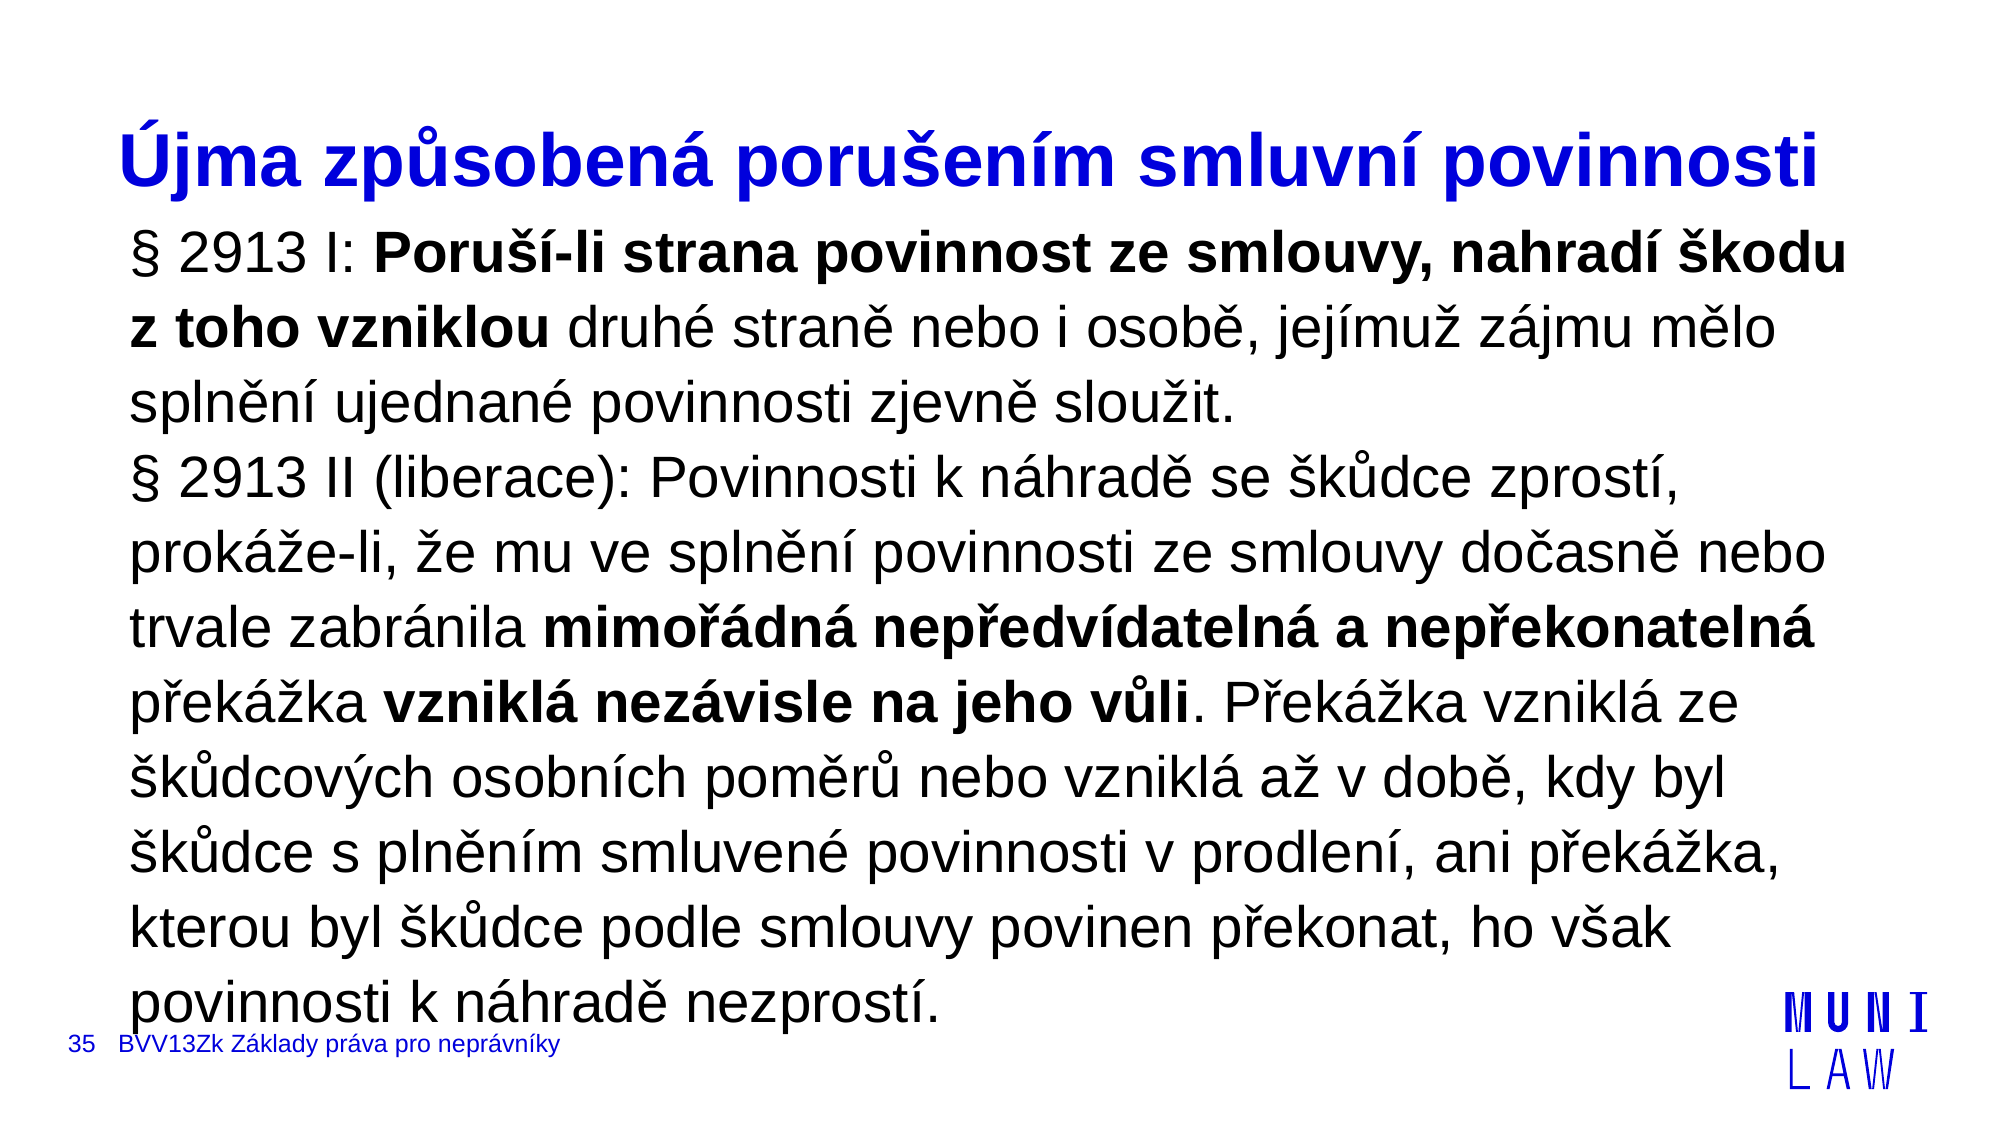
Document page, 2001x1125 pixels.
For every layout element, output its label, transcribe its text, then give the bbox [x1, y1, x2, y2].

title Újma způsobená porušením smluvní povinnosti [118, 118, 1883, 193]
list § 2913 I: Poruší-li strana povinnost ze smlouvy, nahradí škodu z toho vzniklou druhé straně nebo i osobě, jejímuž zájmu mělo splnění ujednané povinnosti zjevně sloužit. § 2913 II (liberace): Povinnosti k náhradě se škůdce zprostí, prokáže-li, že mu ve splnění povinnosti ze smlouvy dočasně nebo trvale zabránila mimořádná nepředvídatelná a nepřekonatelná překážka vzniklá nezávisle na jeho vůli. Překážka vzniklá ze škůdcových osobních poměrů nebo vzniklá až v době, kdy byl škůdce s plněním smluvené povinnosti v prodlení, ani překážka, kterou byl škůdce podle smlouvy povinen překonat, ho však povinnosti k náhradě nezprostí. [118, 209, 1883, 1022]
footer BVV13Zk Základy práva pro neprávníky [118, 1022, 1418, 1063]
slide_number 35 [67, 1021, 110, 1063]
